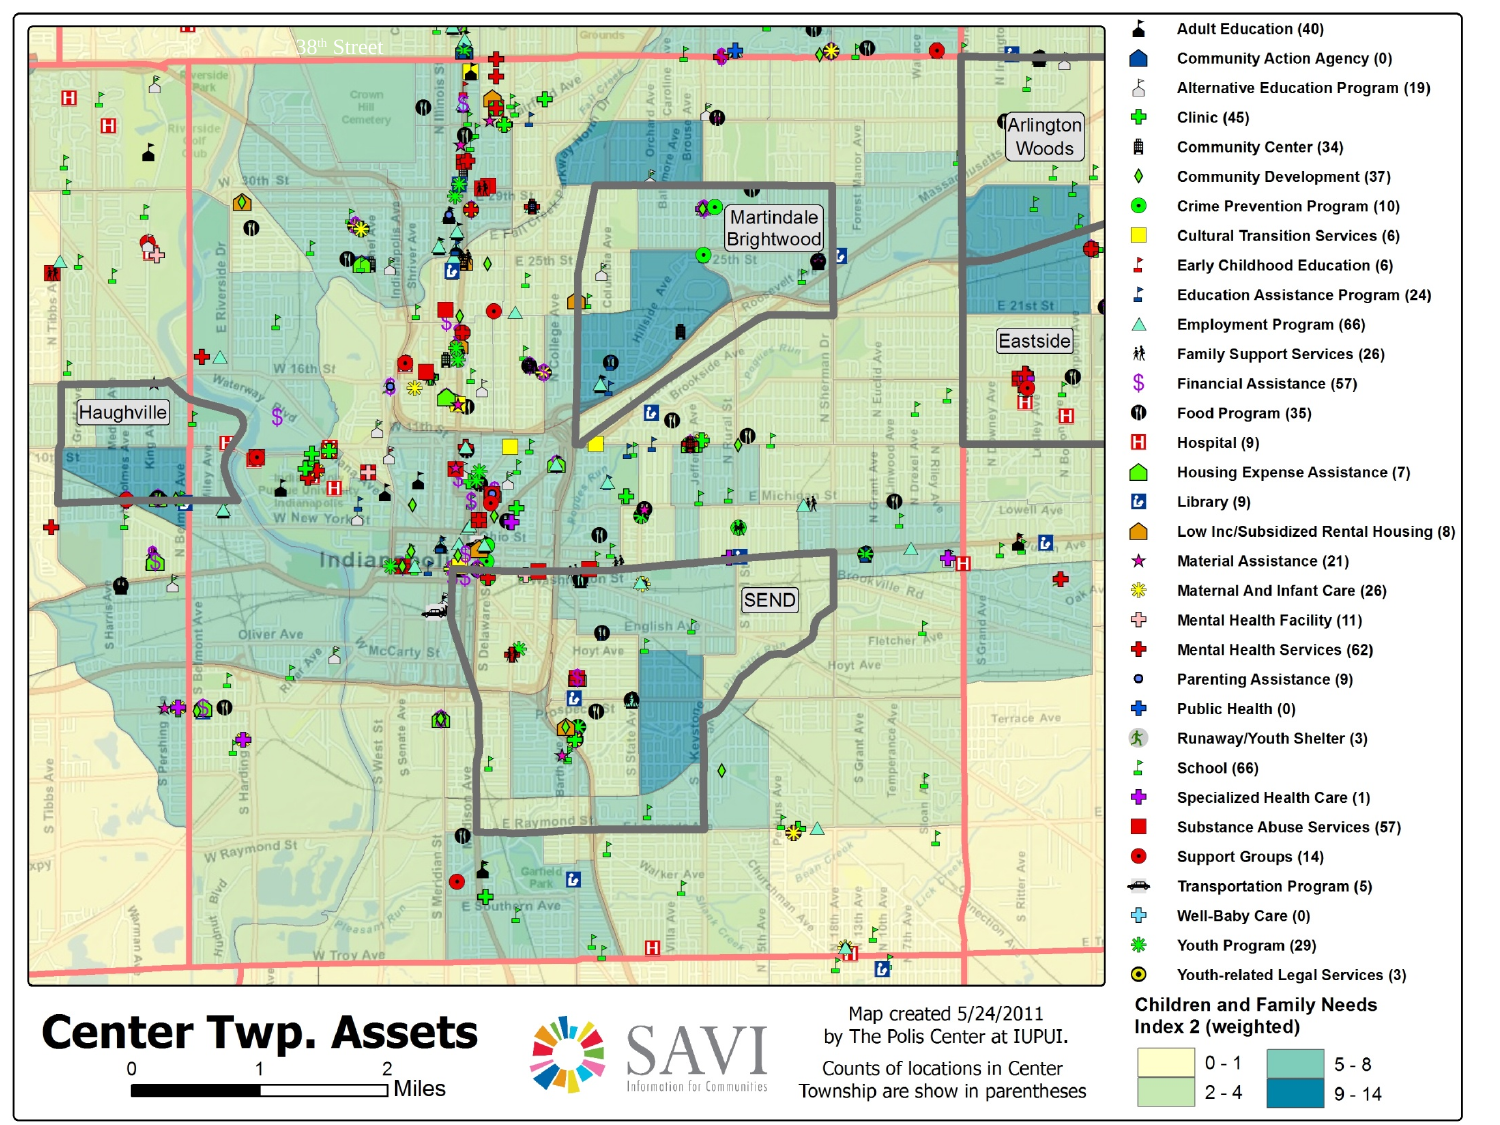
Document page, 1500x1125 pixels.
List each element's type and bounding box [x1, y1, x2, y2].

list [0, 0, 1488, 1125]
